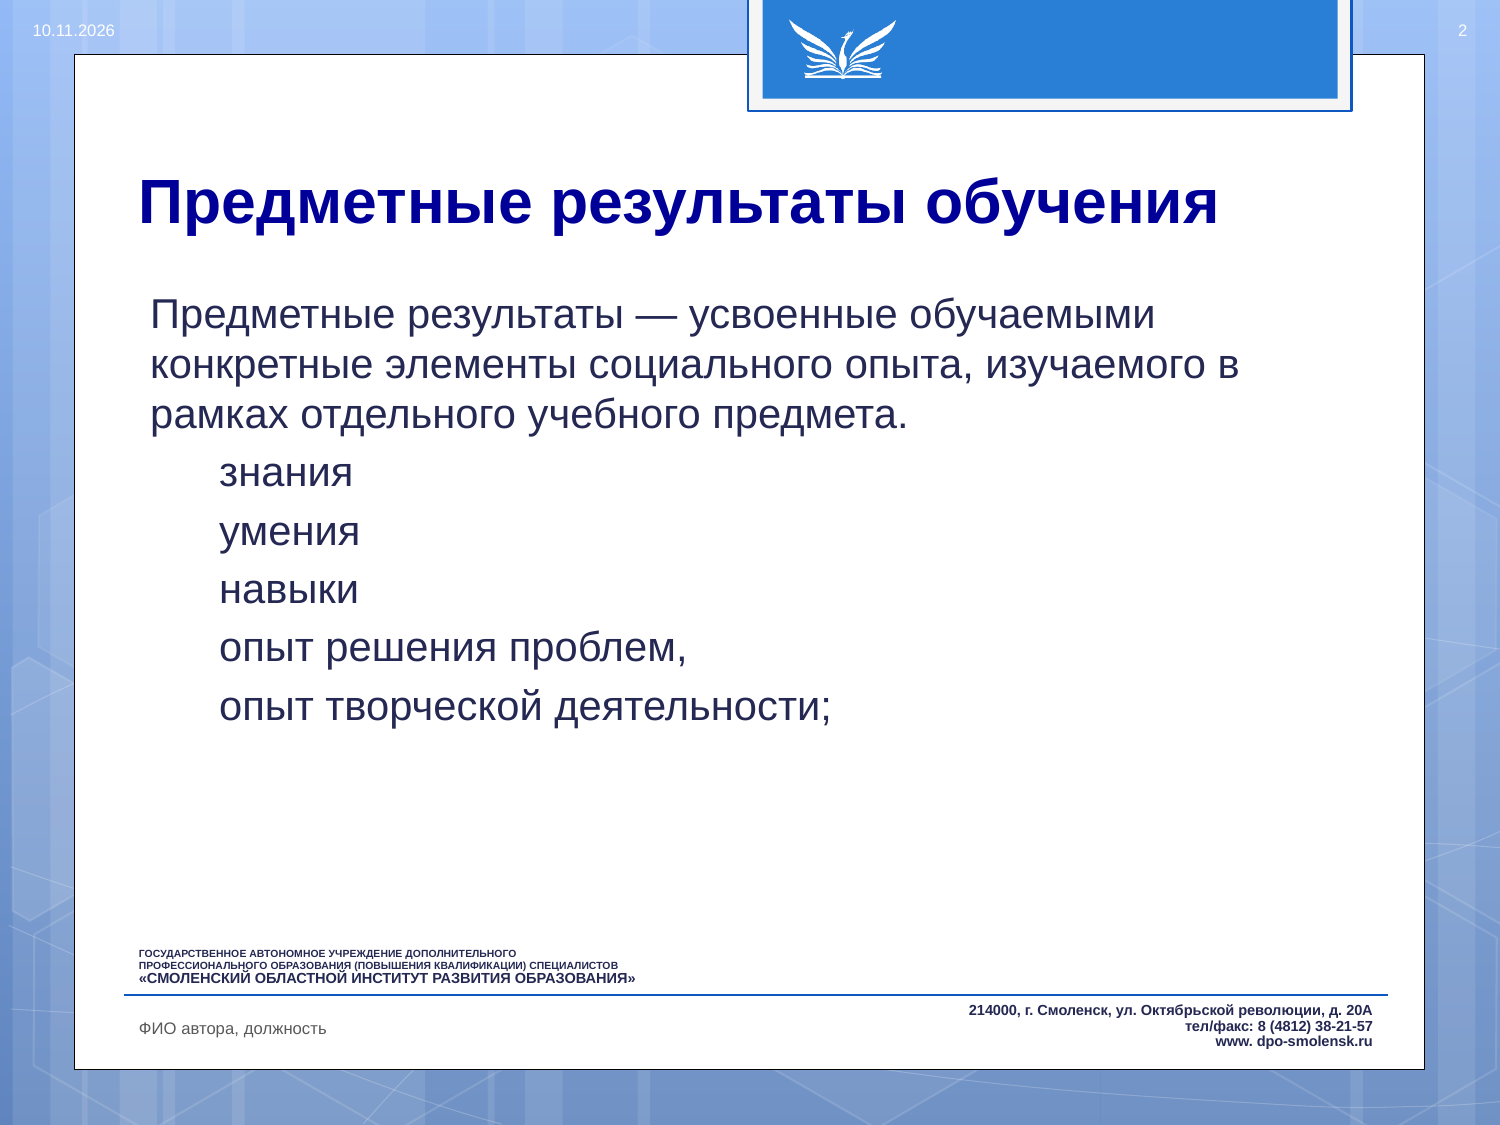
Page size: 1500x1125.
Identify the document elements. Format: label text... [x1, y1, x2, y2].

title Предметные результаты обучения [123, 137, 1388, 260]
picture [789, 19, 896, 79]
footer ФИО автора, должность [123, 1009, 699, 1047]
list Предметные результаты — усвоенные обучаемыми конкретные элементы социального опыта, изучаемого в рамках отдельного учебного предмета. знания умения навыки опыт решения проблем, опыт творческой деятельности; [123, 278, 1388, 929]
slide_number 2 [1411, 9, 1483, 51]
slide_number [17, 9, 148, 51]
